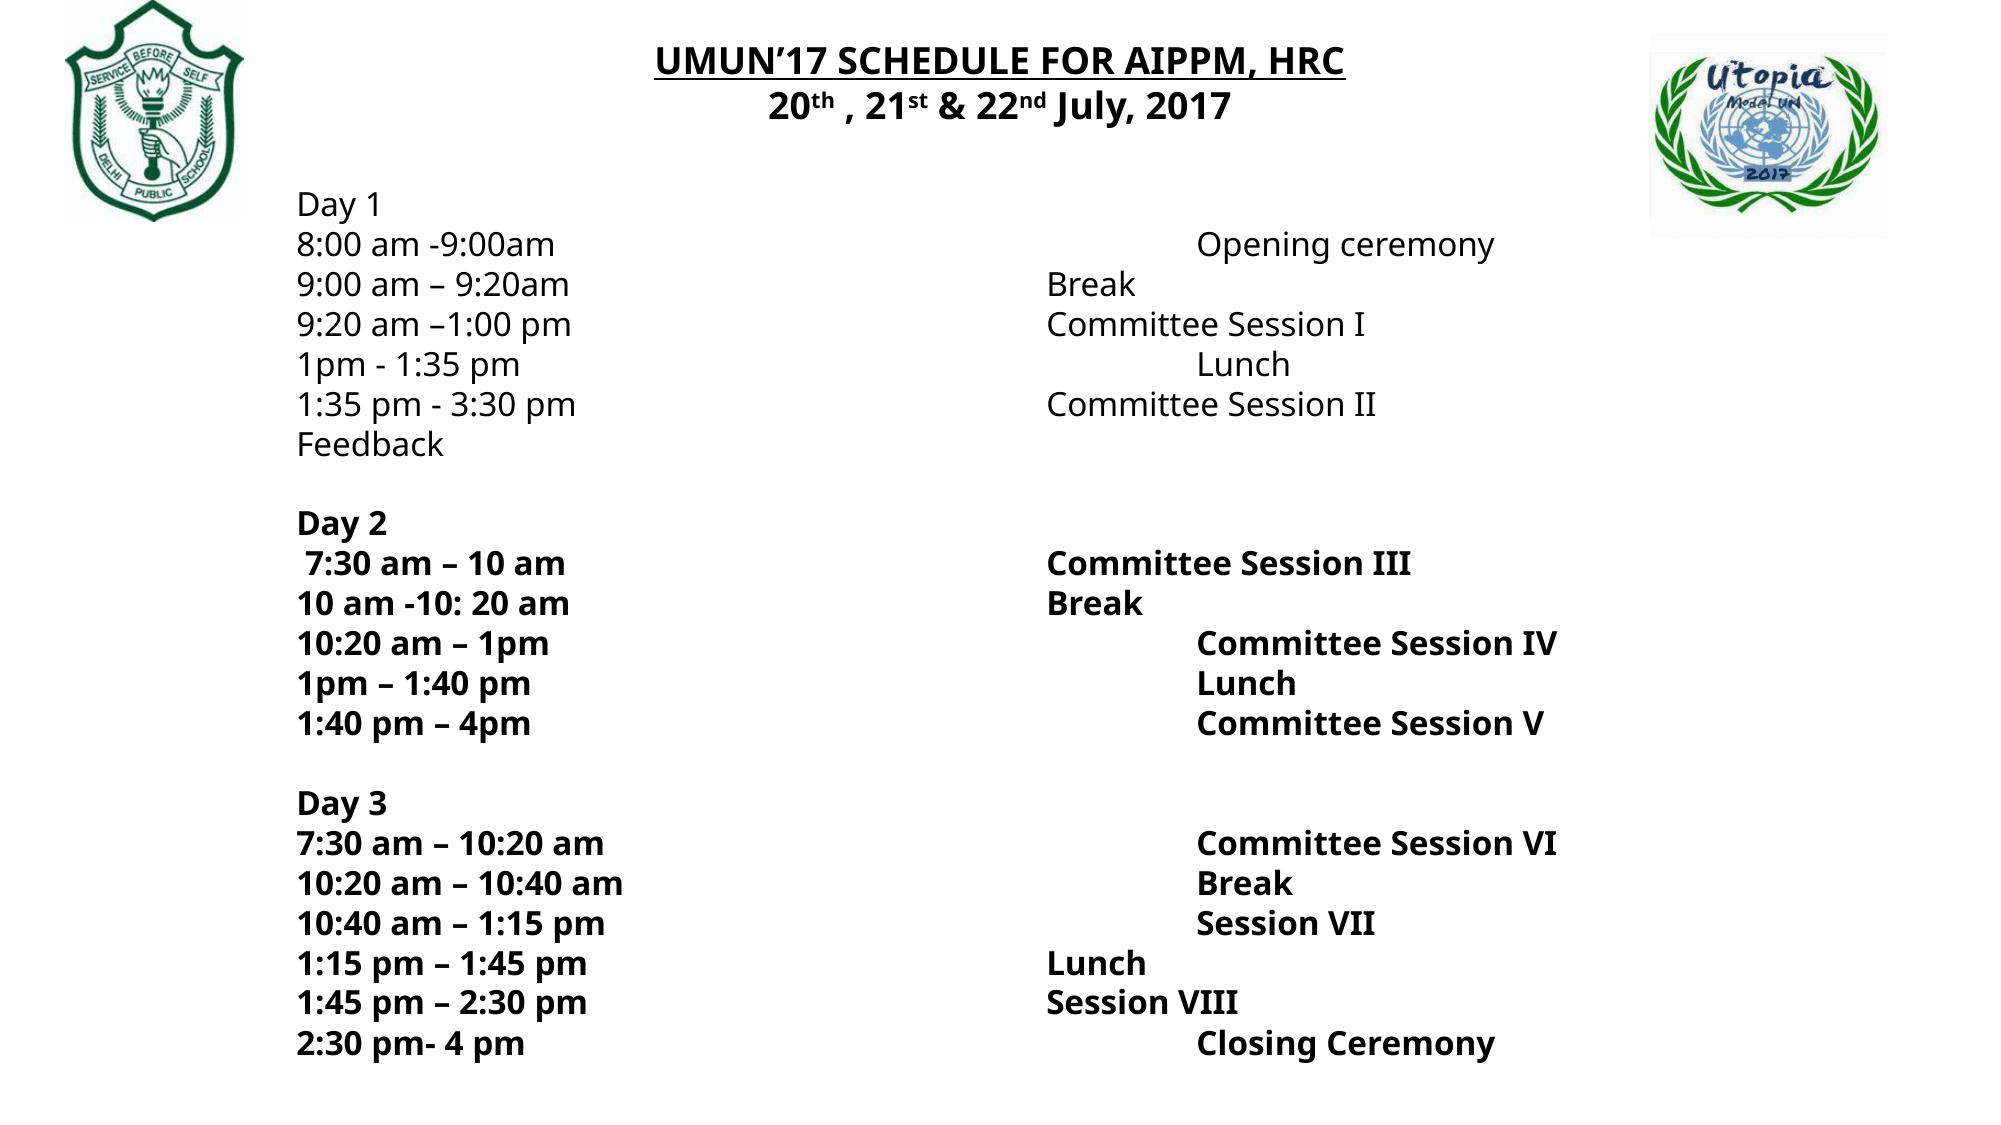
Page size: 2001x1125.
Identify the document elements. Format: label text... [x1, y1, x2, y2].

text_box UMUN’17 SCHEDULE FOR AIPPM, HRC 20th , 21st & 22nd July, 2017 [500, 29, 1500, 135]
picture [1649, 33, 1888, 239]
text_box Day 1 8:00 am -9:00am Opening ceremony 9:00 am – 9:20am Break 9:20 am –1:00 pm Committee Session I 1pm - 1:35 pm Lunch 1:35 pm - 3:30 pm Committee Session II Feedback Day 2 7:30 am – 10 am Committee Session III 10 am -10: 20 am Break 10:20 am – 1pm Committee Session IV 1pm – 1:40 pm Lunch 1:40 pm – 4pm Committee Session V Day 3 7:30 am – 10:20 am Committee Session VI 10:20 am – 10:40 am Break 10:40 am – 1:15 pm Session VII 1:15 pm – 1:45 pm Lunch 1:45 pm – 2:30 pm Session VIII 2:30 pm- 4 pm Closing Ceremony [281, 175, 1731, 1069]
picture [64, 0, 244, 222]
